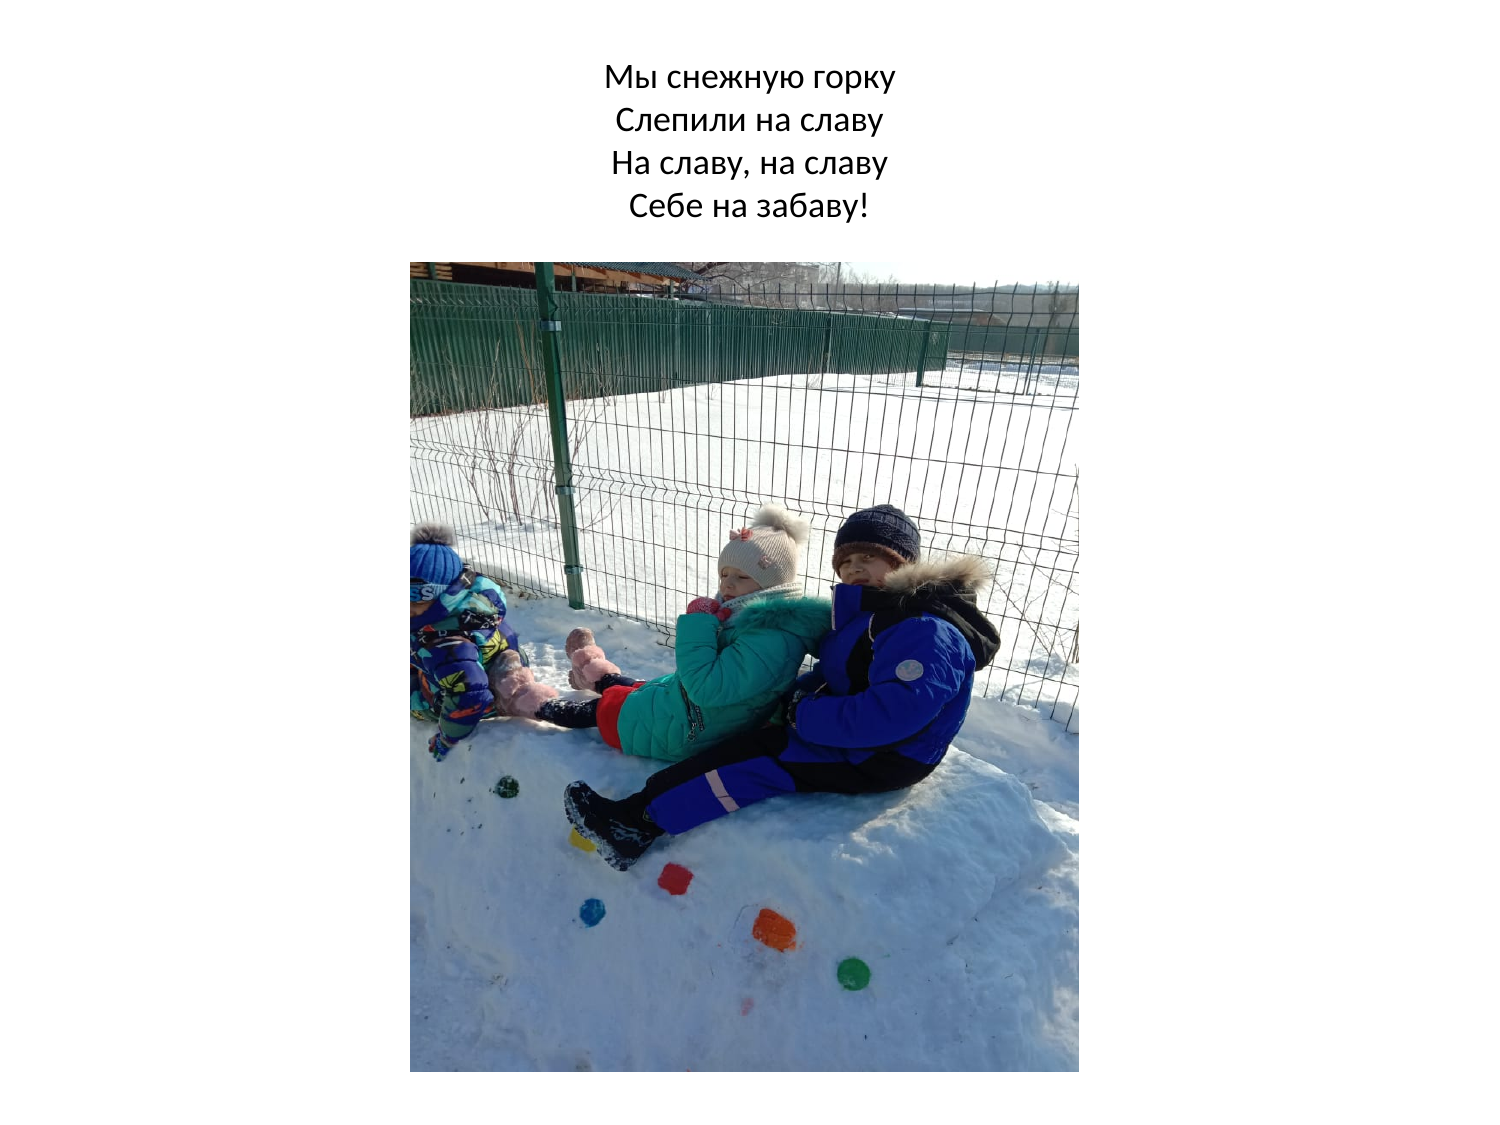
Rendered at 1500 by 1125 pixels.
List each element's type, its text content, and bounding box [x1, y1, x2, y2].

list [409, 262, 1079, 1072]
title Мы снежную горку Слепили на славу На славу, на славу Себе на забаву! [75, 45, 1425, 233]
